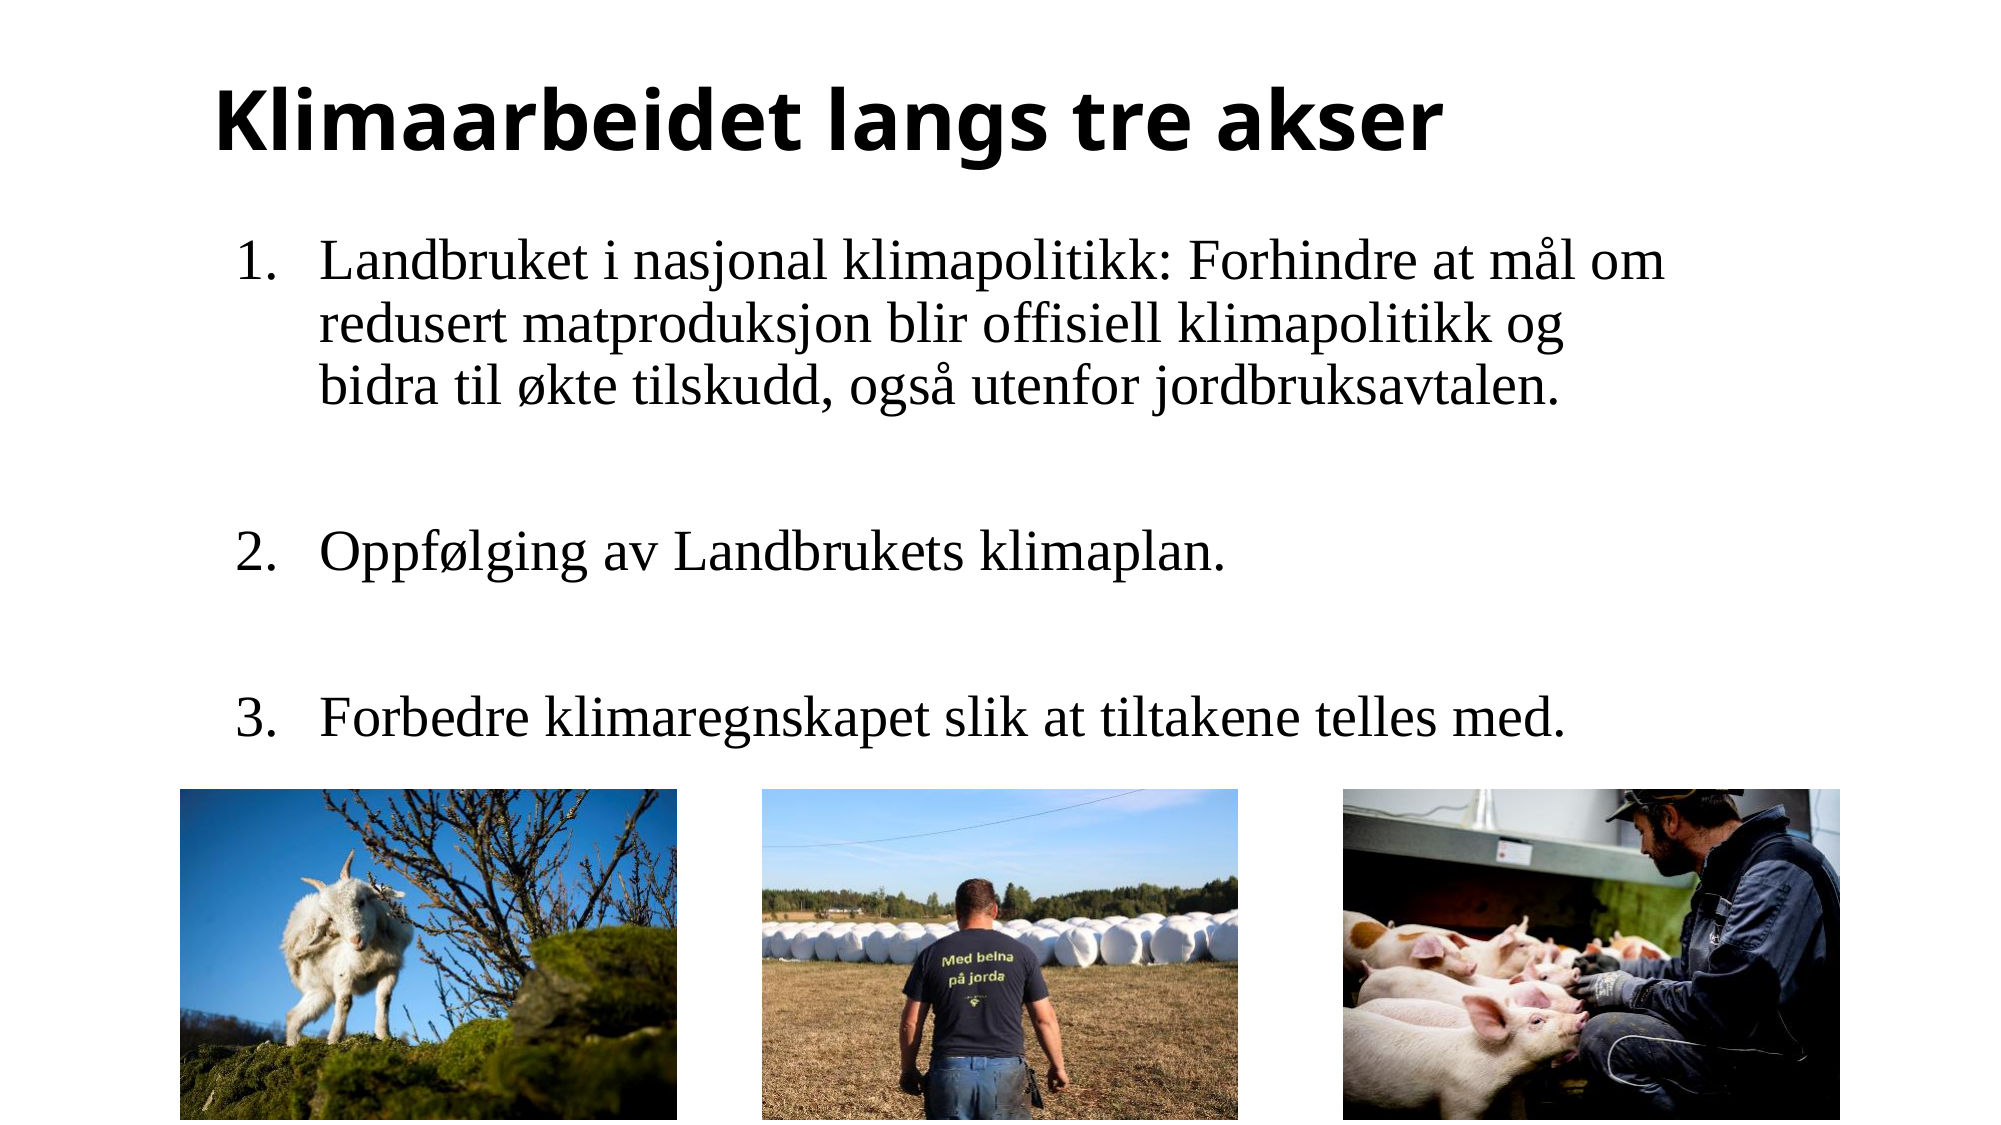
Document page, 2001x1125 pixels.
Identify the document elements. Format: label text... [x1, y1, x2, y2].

picture [1343, 789, 1840, 1120]
picture [762, 789, 1238, 1120]
list Landbruket i nasjonal klimapolitikk: Forhindre at mål om redusert matproduksjon blir offisiell klimapolitikk og bidra til økte tilskudd, også utenfor jordbruksavtalen. Oppfølging av Landbrukets klimaplan. Forbedre klimaregnskapet slik at tiltakene telles med. [145, 221, 1714, 803]
title Klimaarbeidet langs tre akser [197, 25, 1750, 222]
picture [180, 789, 677, 1120]
